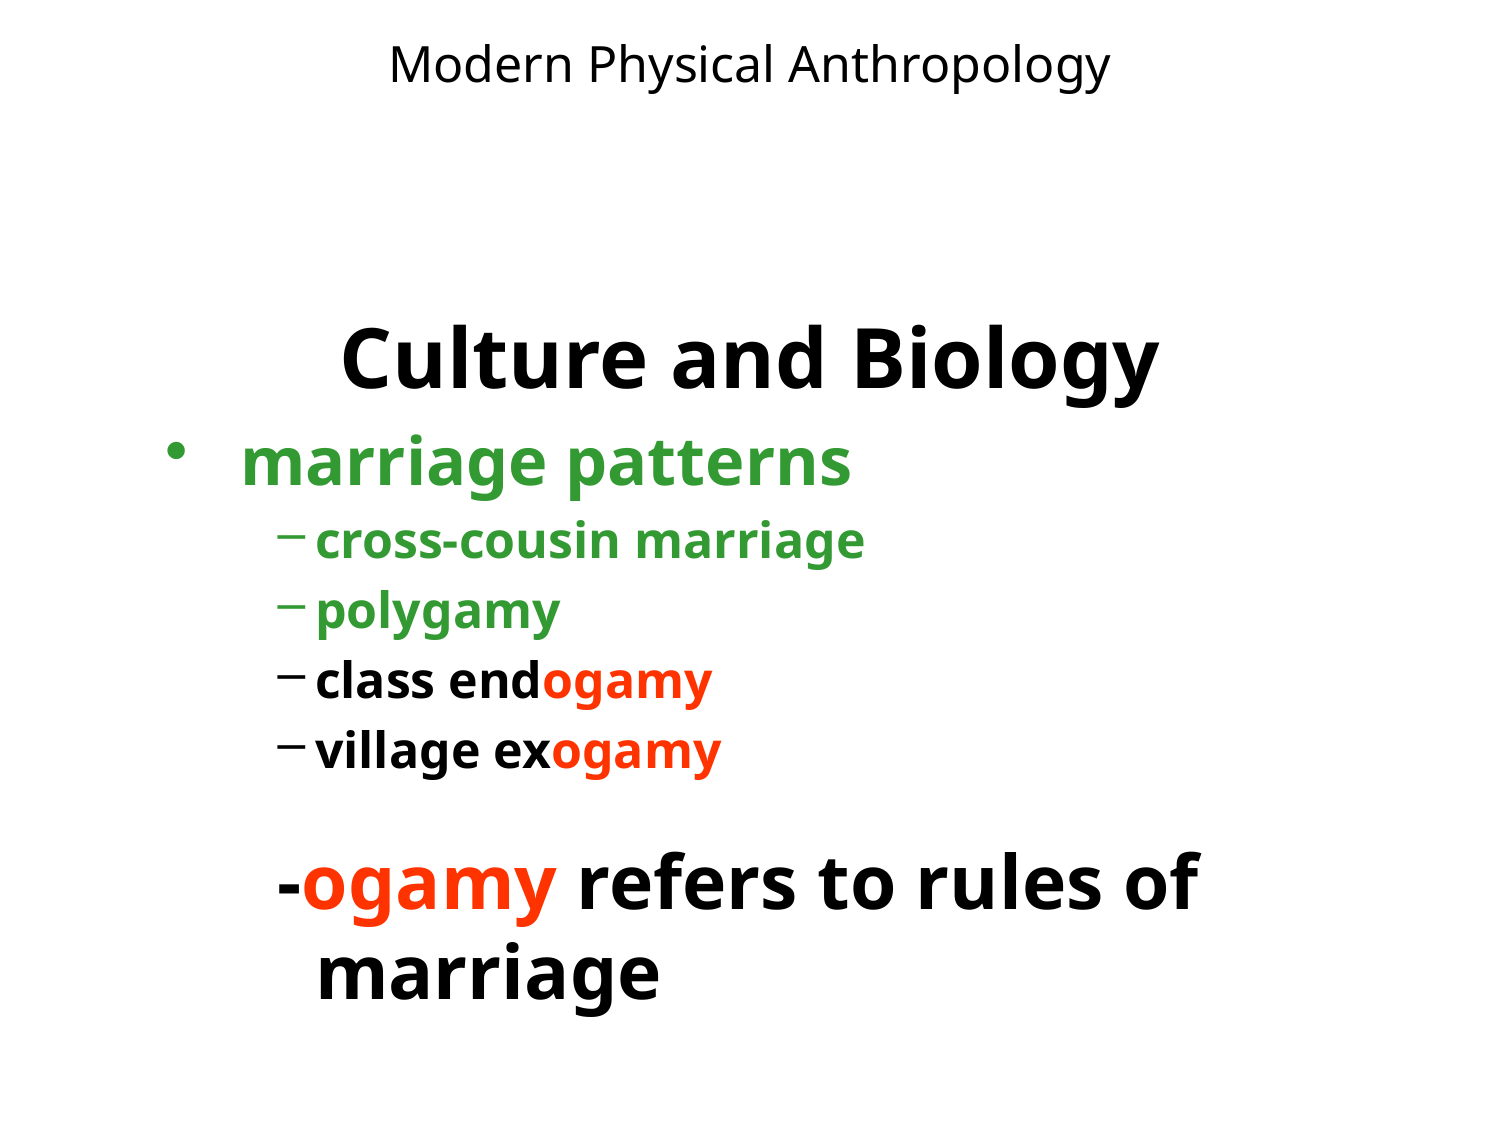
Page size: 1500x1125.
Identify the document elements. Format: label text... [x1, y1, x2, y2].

title Modern Physical Anthropology [112, 0, 1388, 165]
list Culture and Biology marriage patterns cross-cousin marriage polygamy class endogamy village exogamy -ogamy refers to rules of marriage [149, 297, 1351, 1022]
